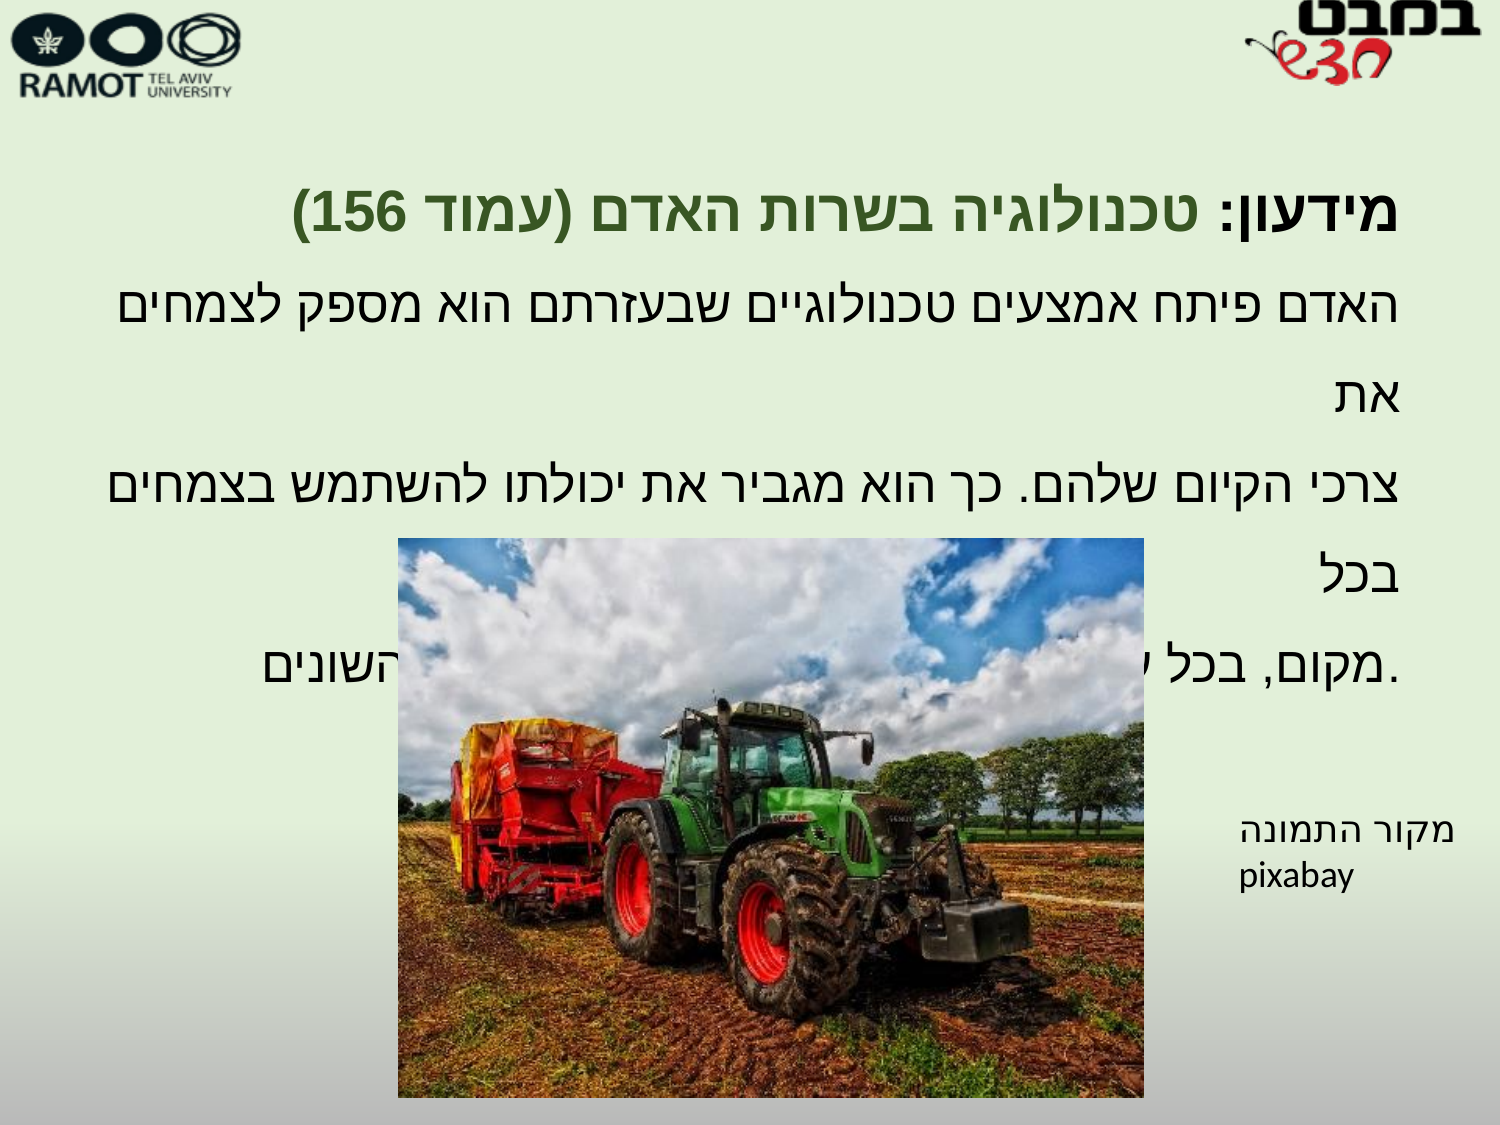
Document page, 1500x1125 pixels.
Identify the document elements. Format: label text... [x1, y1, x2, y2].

picture [0, 2, 254, 108]
picture [398, 538, 1144, 1098]
picture [1244, 0, 1482, 86]
text_box מידעון: טכנולוגיה בשרות האדם (עמוד 156) האדם פיתח אמצעים טכנולוגיים שבעזרתם הוא מספק לצמחים את צרכי הקיום שלהם. כך הוא מגביר את יכולתו להשתמש בצמחים בכל מקום, בכל עונה, בכמות ובמגוון גדול לשימושים השונים. [85, 130, 1416, 701]
text_box מקור התמונה pixabay [1223, 797, 1482, 903]
